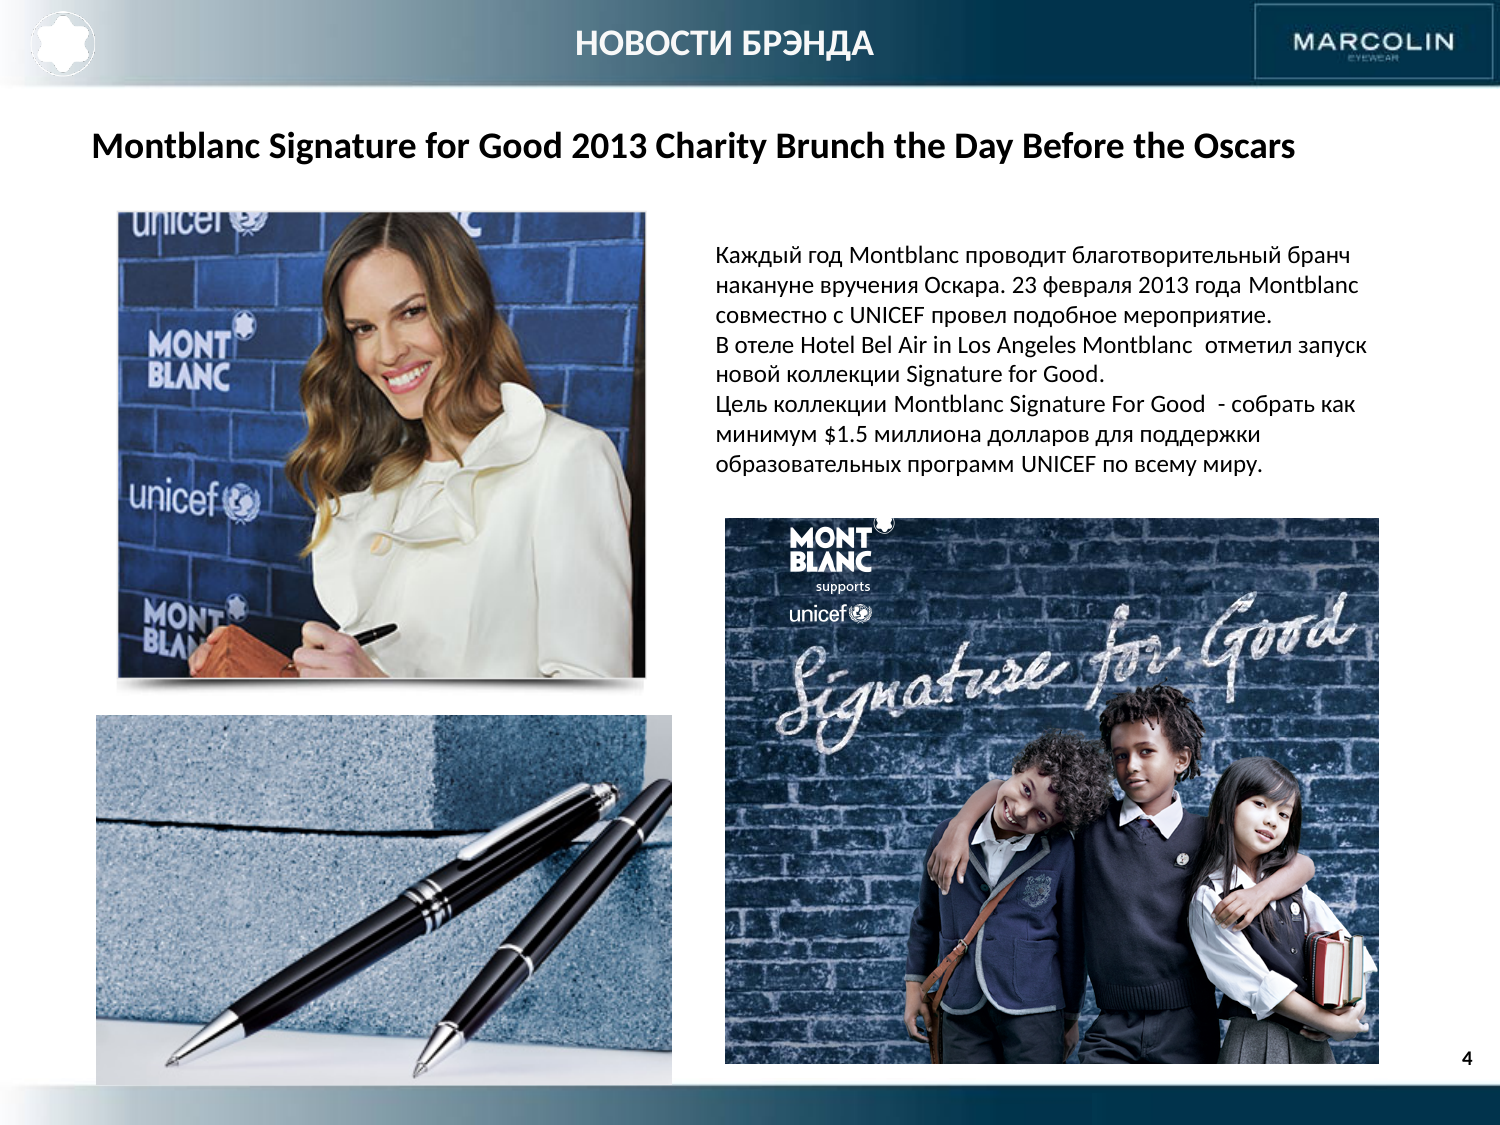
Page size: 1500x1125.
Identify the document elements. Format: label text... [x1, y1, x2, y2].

text_box НОВОСТИ БРЭНДА [553, 7, 896, 74]
picture [725, 518, 1379, 1064]
text_box Montblanc Signature for Good 2013 Charity Brunch the Day Before the Oscars [76, 113, 1400, 174]
slide_number 4 [1174, 1037, 1488, 1113]
picture [0, 715, 1174, 1125]
text_box Каждый год Montblanc проводит благотворительный бранч накануне вручения Оскара. 23 февраля 2013 года Montblanc совместно с UNICEF провел подобное мероприятие. В отеле Hotel Bel Air in Los Angeles Montblanc отметил запуск новой коллекции Signature for Good. Цель коллекции Montblanc Signature For Good - собрать как минимум $1.5 миллиона долларов для поддержки образовательных программ UNICEF по всему миру. [700, 230, 1422, 516]
picture [111, 196, 657, 705]
picture [1251, 4, 1498, 80]
picture [0, 0, 1500, 89]
picture [1488, 1078, 1500, 1088]
